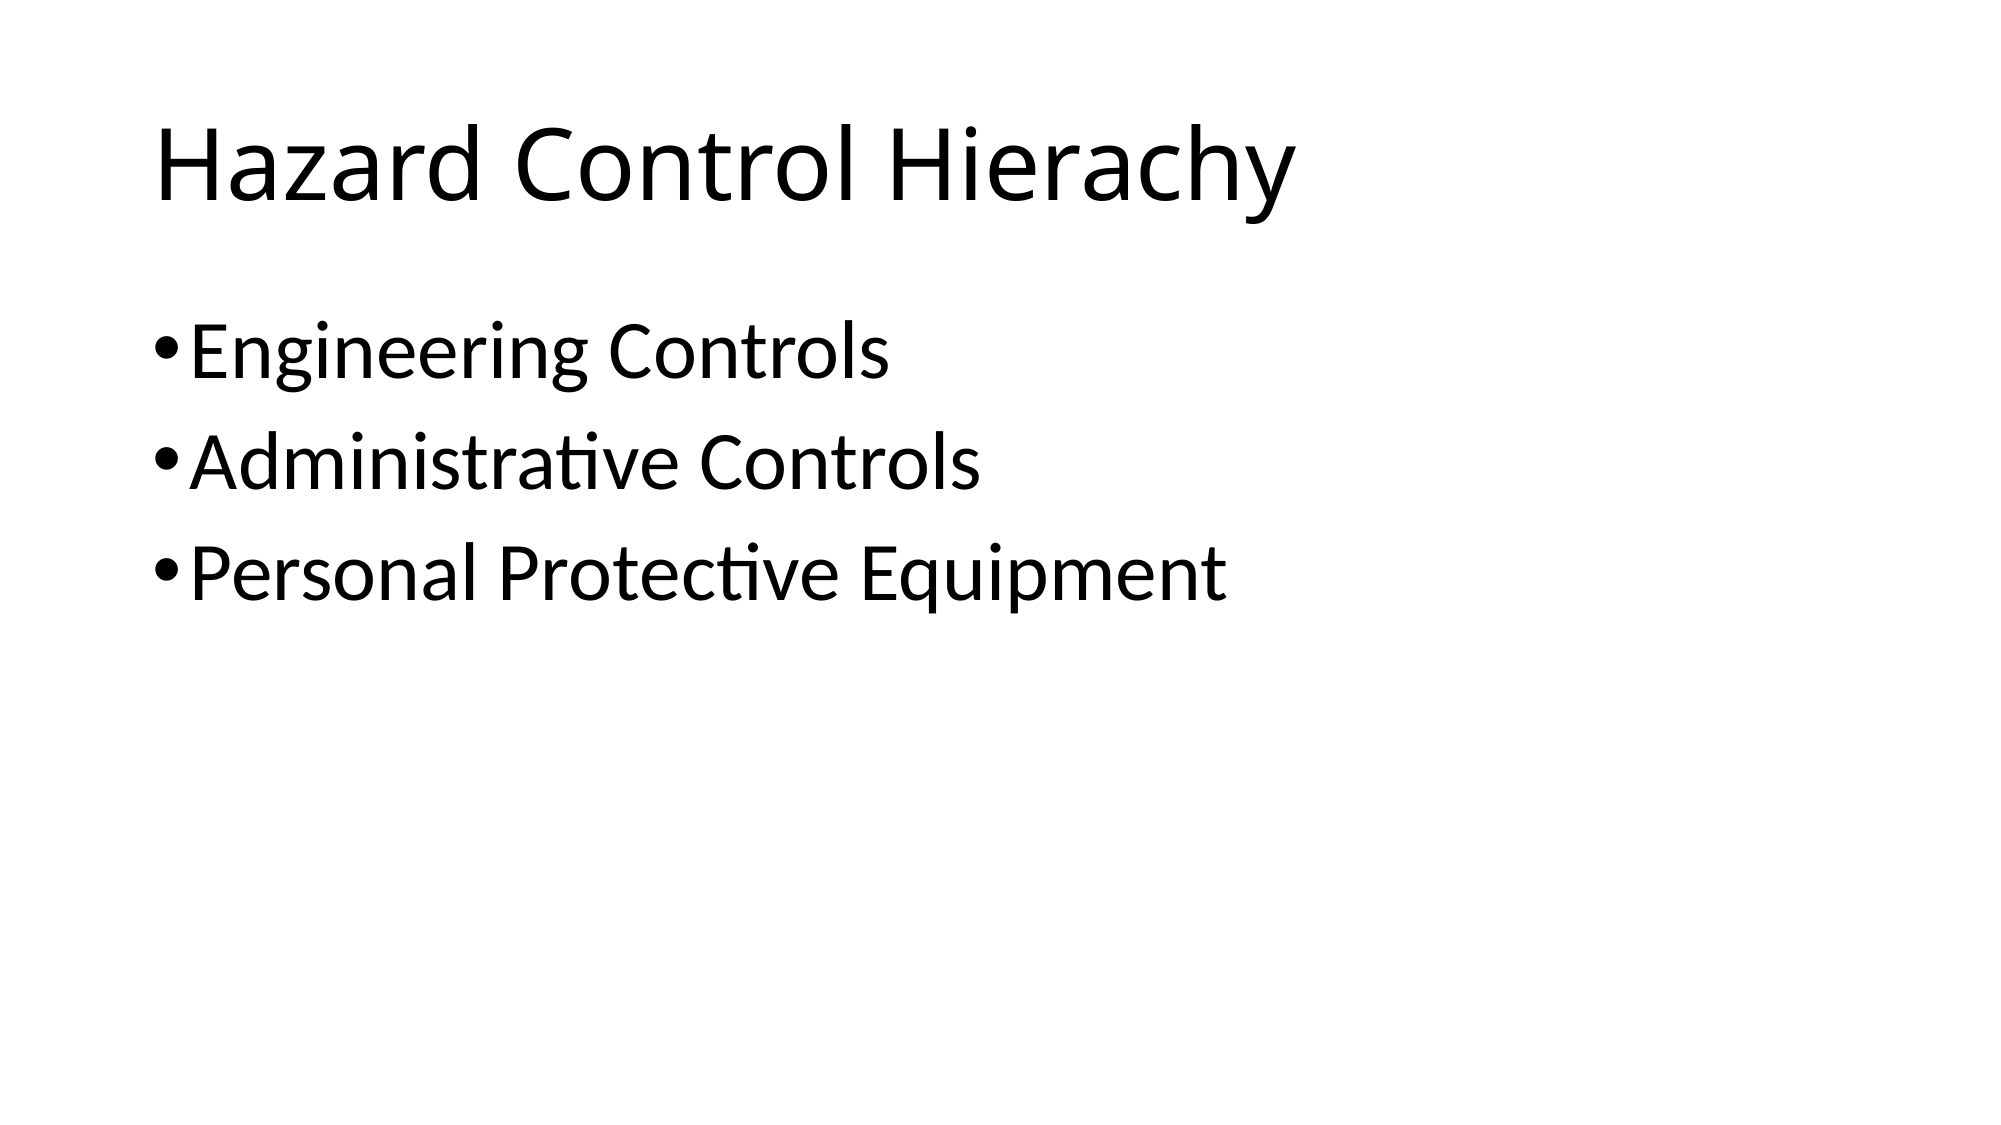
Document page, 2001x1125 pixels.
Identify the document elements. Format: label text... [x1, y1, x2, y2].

title Hazard Control Hierachy [137, 59, 1863, 278]
list Engineering Controls Administrative Controls Personal Protective Equipment [137, 299, 1863, 1014]
